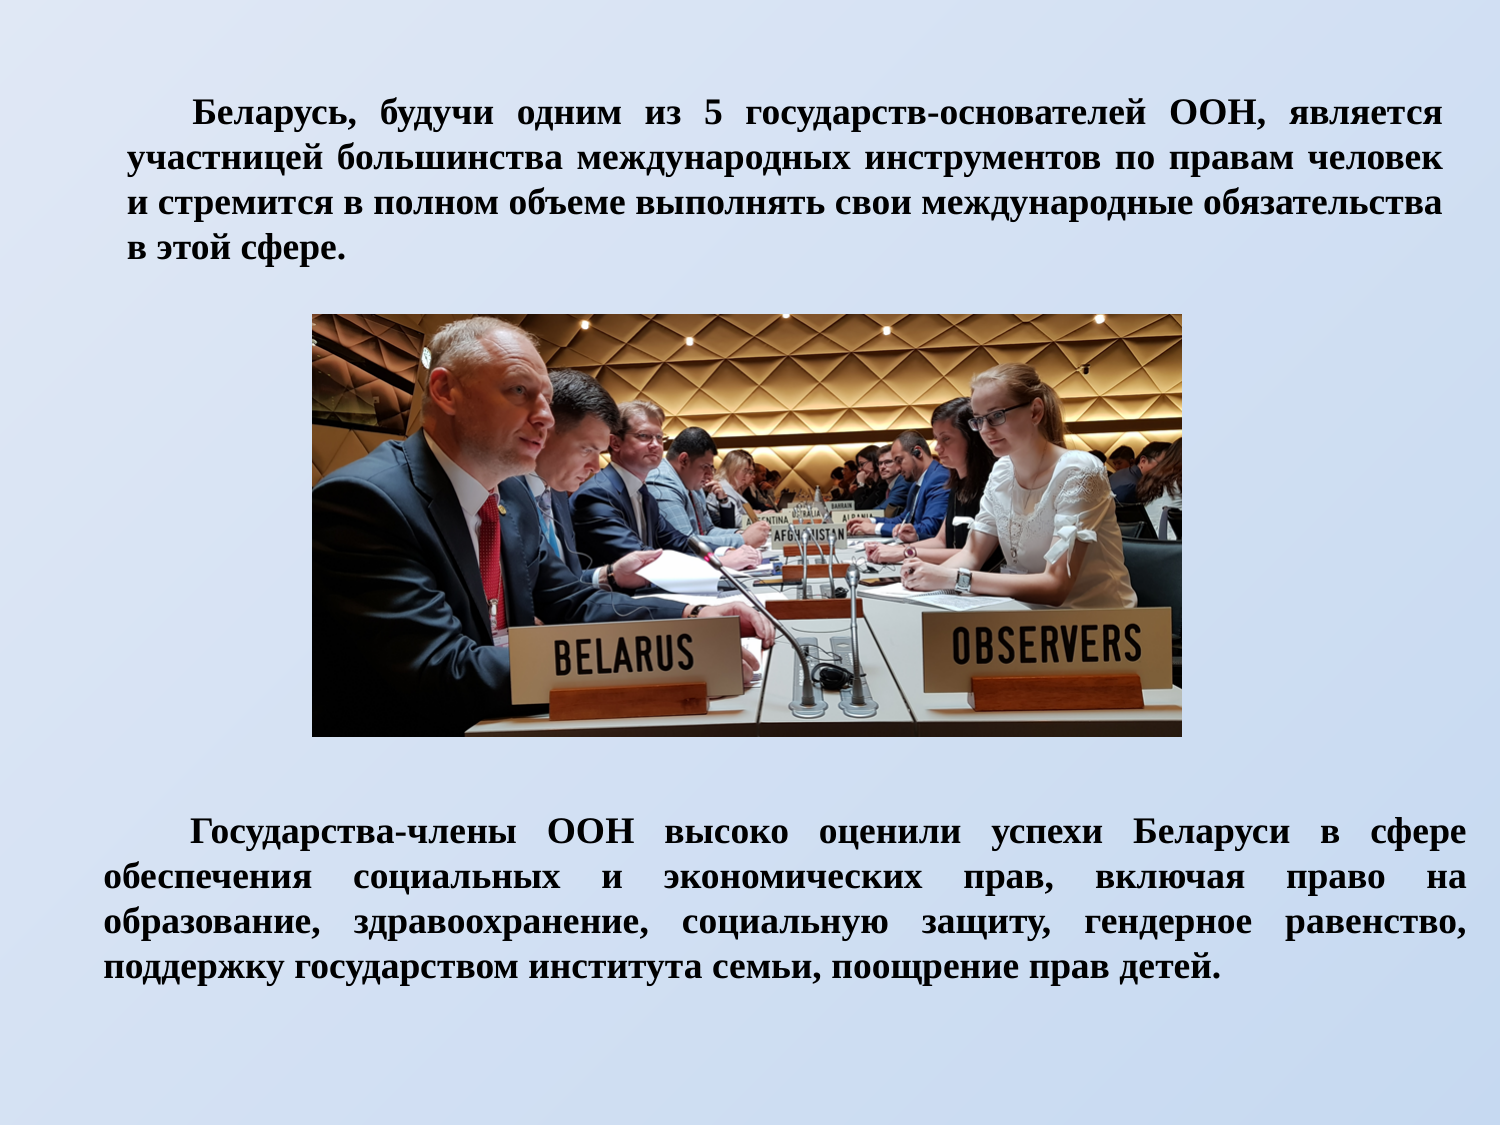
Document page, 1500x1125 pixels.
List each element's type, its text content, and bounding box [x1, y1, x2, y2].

picture [312, 314, 1183, 737]
text_box Государства-члены ООН высоко оценили успехи Беларуси в сфере обеспечения социальных и экономических прав, включая право на образование, здравоохранение, социальную защиту, гендерное равенство, поддержку государством института семьи, поощрение прав детей. [88, 798, 1483, 994]
text_box Беларусь, будучи одним из 5 государств-основателей ООН, является участницей большинства международных инструментов по правам человек и стремится в полном объеме выполнять свои международные обязательства в этой сфере. [112, 79, 1459, 275]
